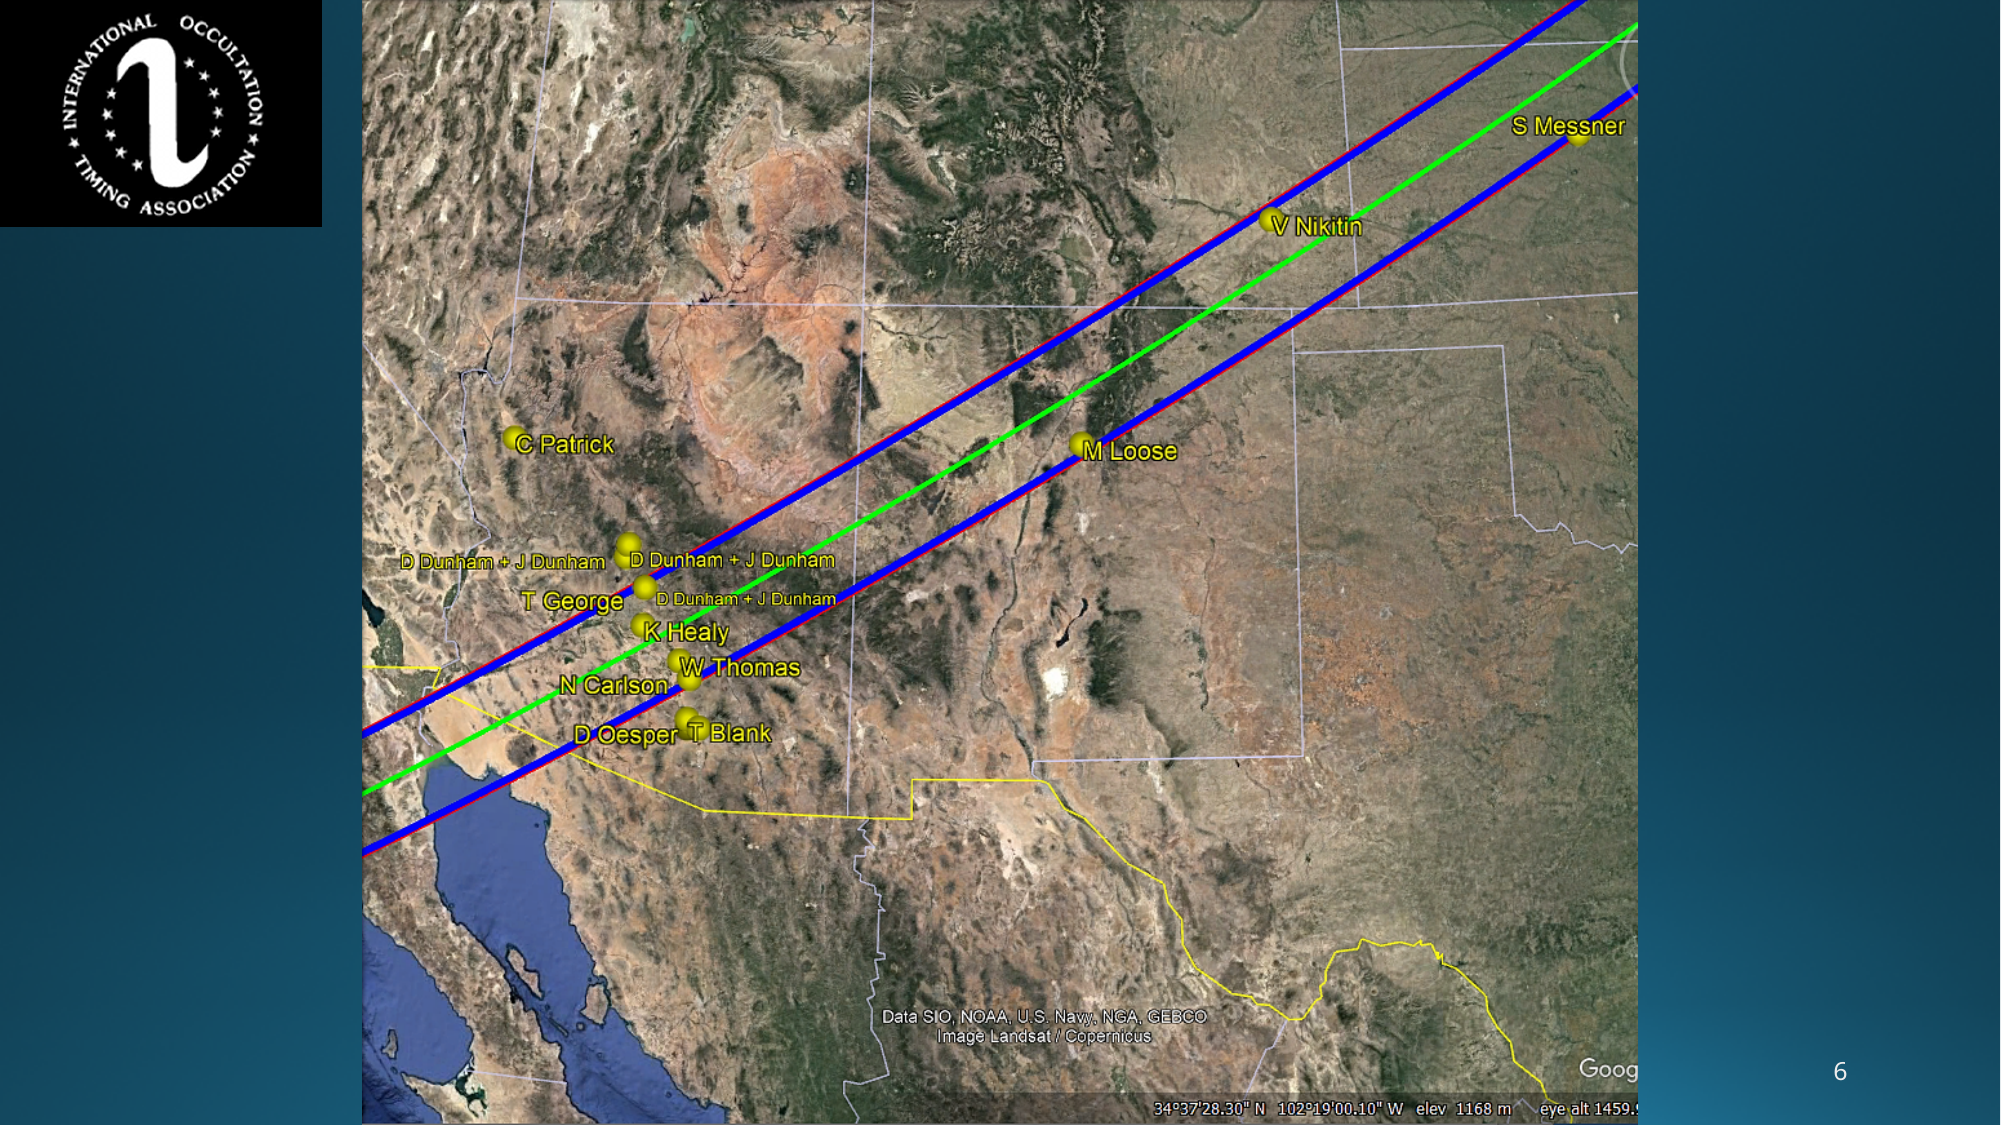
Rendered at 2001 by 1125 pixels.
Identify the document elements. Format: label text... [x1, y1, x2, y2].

picture [0, 0, 2001, 1125]
slide_number 6 [1638, 1042, 1863, 1103]
